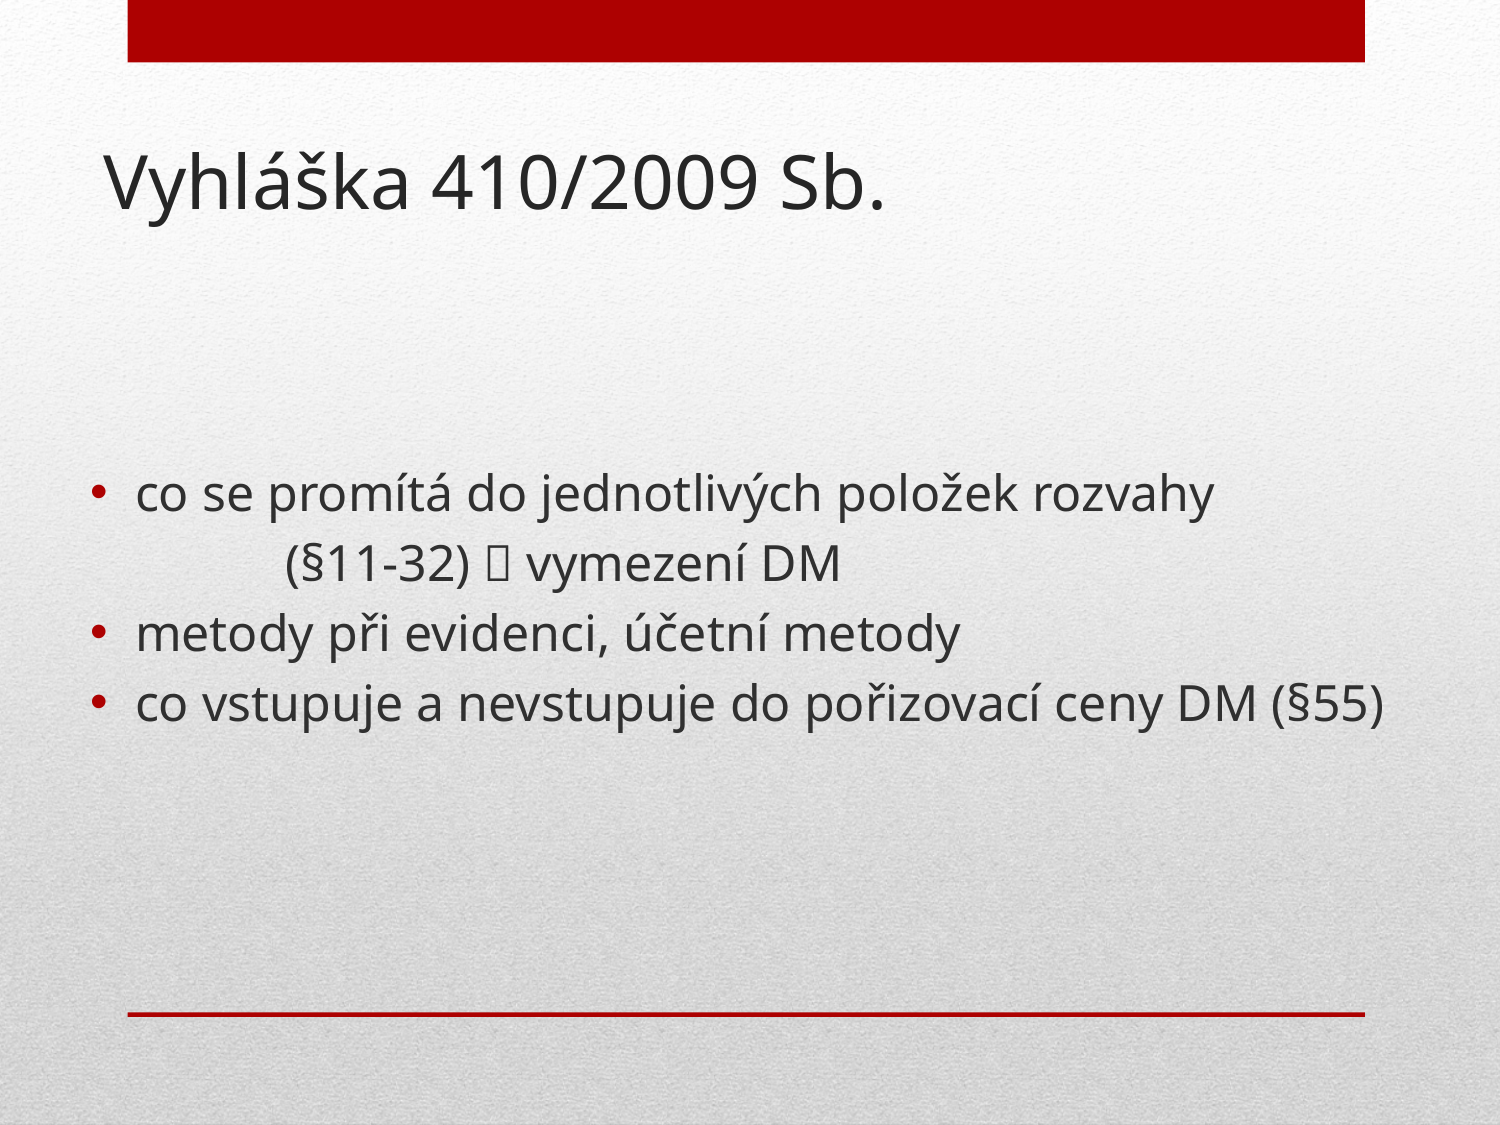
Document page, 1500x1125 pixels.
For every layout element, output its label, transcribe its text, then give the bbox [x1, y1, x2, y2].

title Vyhláška 410/2009 Sb. [88, 78, 1500, 232]
list co se promítá do jednotlivých položek rozvahy (§11-32)  vymezení DM metody při evidenci, účetní metody co vstupuje a nevstupuje do pořizovací ceny DM (§55) [75, 262, 1425, 1000]
